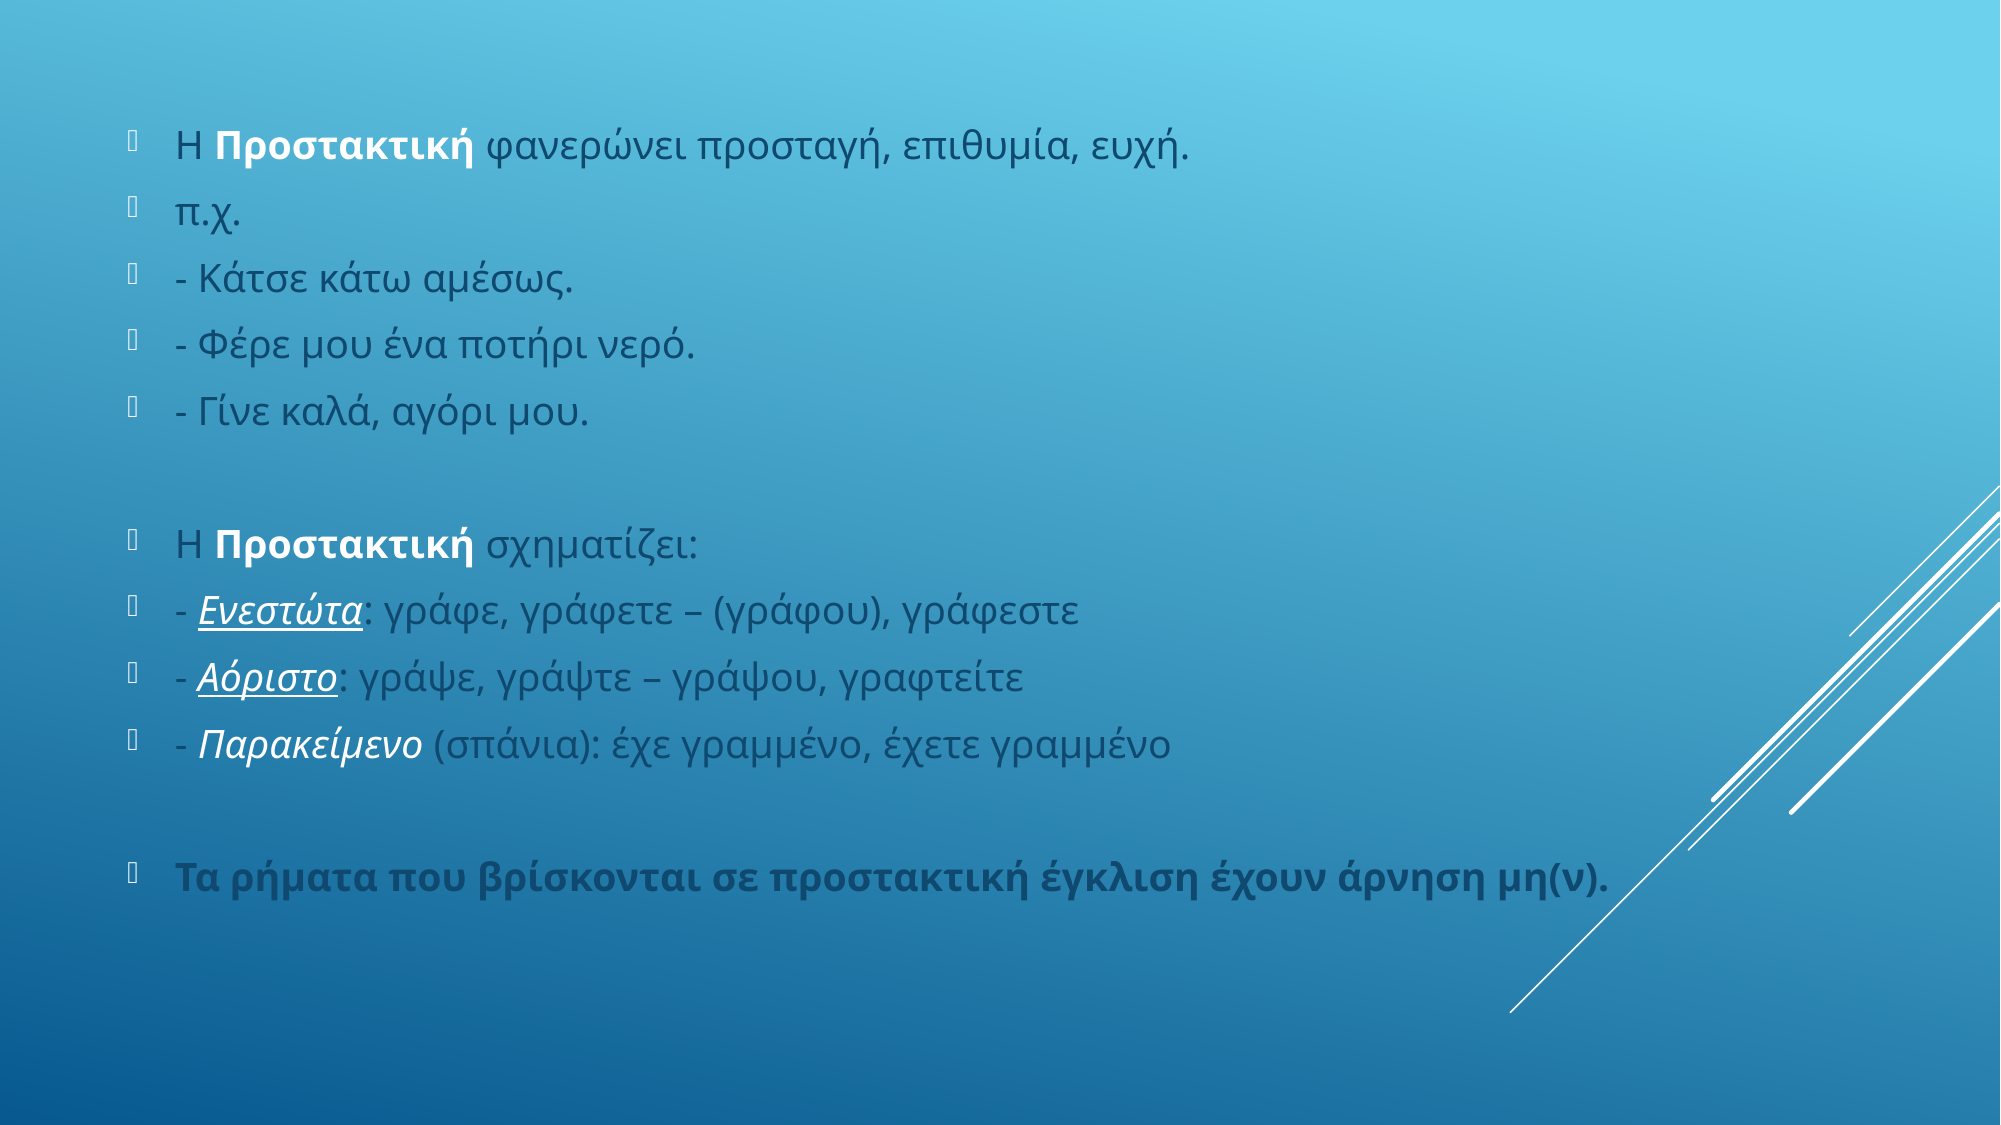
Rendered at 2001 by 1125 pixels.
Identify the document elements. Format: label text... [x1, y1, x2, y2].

list Η Προστακτική φανερώνει προσταγή, επιθυμία, ευχή. π.χ. - Κάτσε κάτω αμέσως. - Φέρε μου ένα ποτήρι νερό. - Γίνε καλά, αγόρι μου. Η Προστακτική σχηματίζει: - Ενεστώτα: γράφε, γράφετε – (γράφου), γράφεστε - Αόριστο: γράψε, γράψτε – γράψου, γραφτείτε - Παρακείμενο (σπάνια): έχε γραμμένο, έχετε γραμμένο Τα ρήματα που βρίσκονται σε προστακτική έγκλιση έχουν άρνηση μη(ν). [112, 112, 1655, 907]
